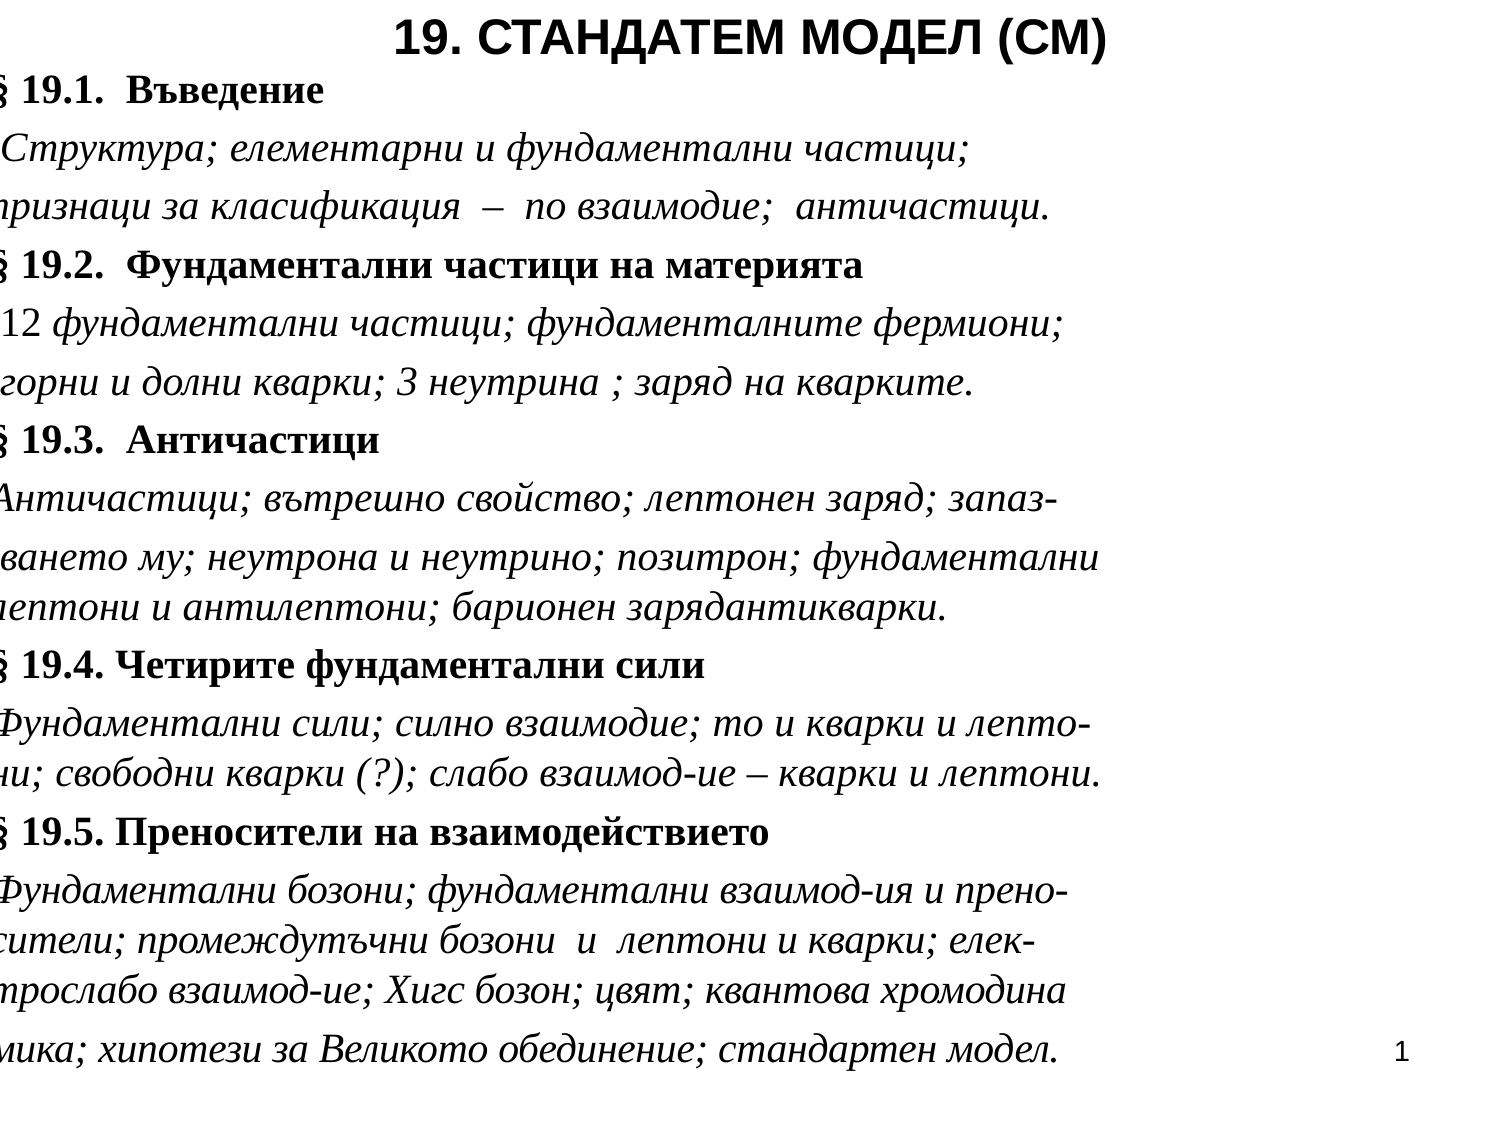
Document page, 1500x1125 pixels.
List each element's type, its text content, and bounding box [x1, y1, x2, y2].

list § 19.1. Въведение Структура; елементарни и фундаментални частици; признаци за класификация ‒ по взаимодие; античастици. § 19.2. Фундаментални частици на материята 12 фундаментални частици; фундаменталните фермиони; горни и долни кварки; 3 неутрина ; заряд на кварките. § 19.3. Античастици Античастици; вътрешно свойство; лептонен заряд; запаз- ването му; неутрона и неутрино; позитрон; фундаментални лептони и антилептони; барионен зарядантикварки. § 19.4. Четирите фундаментални сили Фундаментални сили; силно взаимодие; то и кварки и лепто-ни; свободни кварки (?); слабо взаимод-ие – кварки и лептони. § 19.5. Преносители на взаимодействието Фундаментални бозони; фундаментални взаимод-ия и прено-сители; промеждутъчни бозони и лептони и кварки; елек-трослабо взаимод-ие; Хигс бозон; цвят; квантова хромодина мика; хипотези за Великото обединение; стандартен модел. [0, 53, 1132, 1118]
title 19. СТАНДАТЕМ МОДЕЛ (СМ) [2, 0, 1500, 92]
slide_number 1 [1074, 1024, 1425, 1103]
